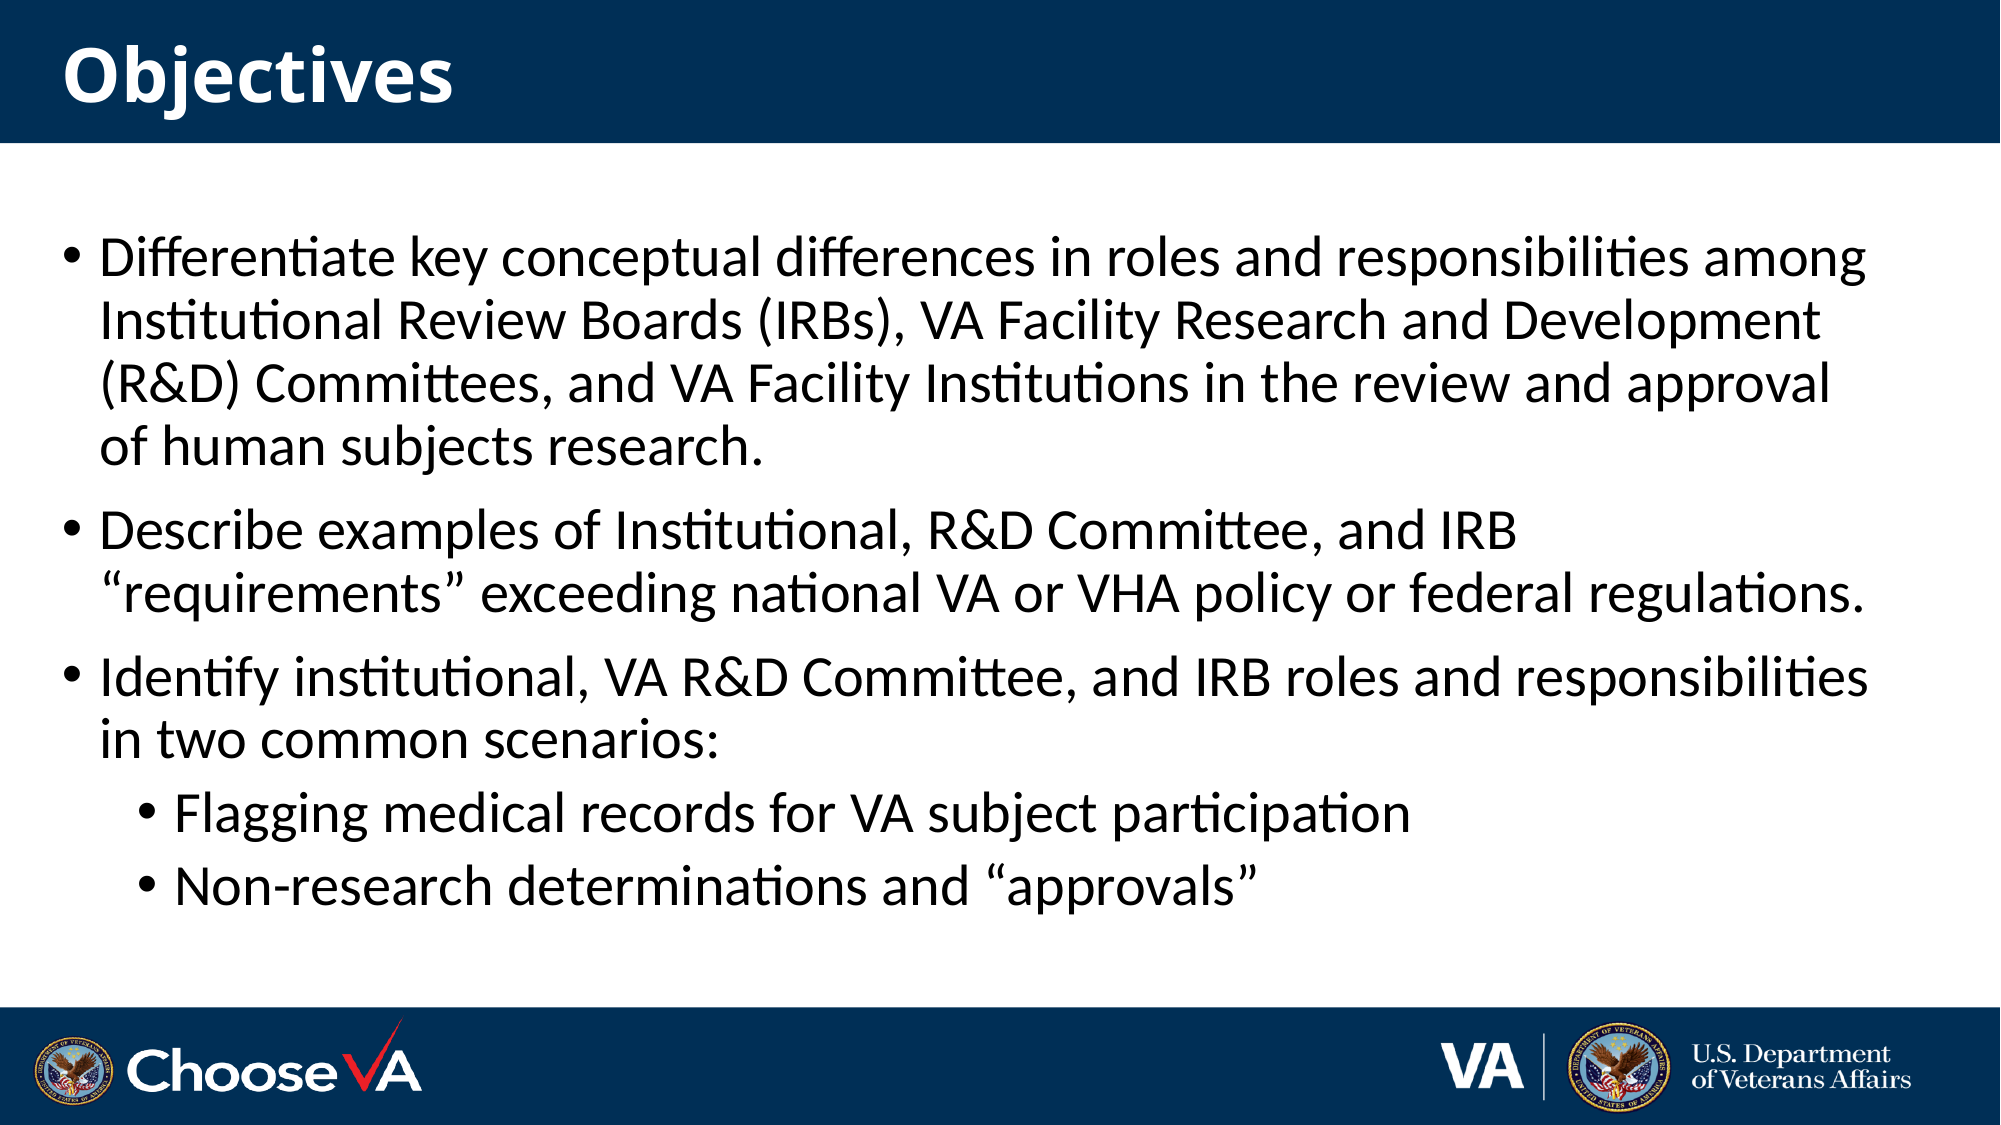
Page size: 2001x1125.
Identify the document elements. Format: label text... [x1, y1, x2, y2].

list Differentiate key conceptual differences in roles and responsibilities among Institutional Review Boards (IRBs), VA Facility Research and Development (R&D) Committees, and VA Facility Institutions in the review and approval of human subjects research. Describe examples of Institutional, R&D Committee, and IRB “requirements” exceeding national VA or VHA policy or federal regulations. Identify institutional, VA R&D Committee, and IRB roles and responsibilities in two common scenarios: Flagging medical records for VA subject participation Non-research determinations and “approvals” [46, 218, 1909, 1058]
picture [1434, 1014, 1917, 1120]
picture [33, 1015, 422, 1106]
title Objectives [46, 27, 1772, 129]
